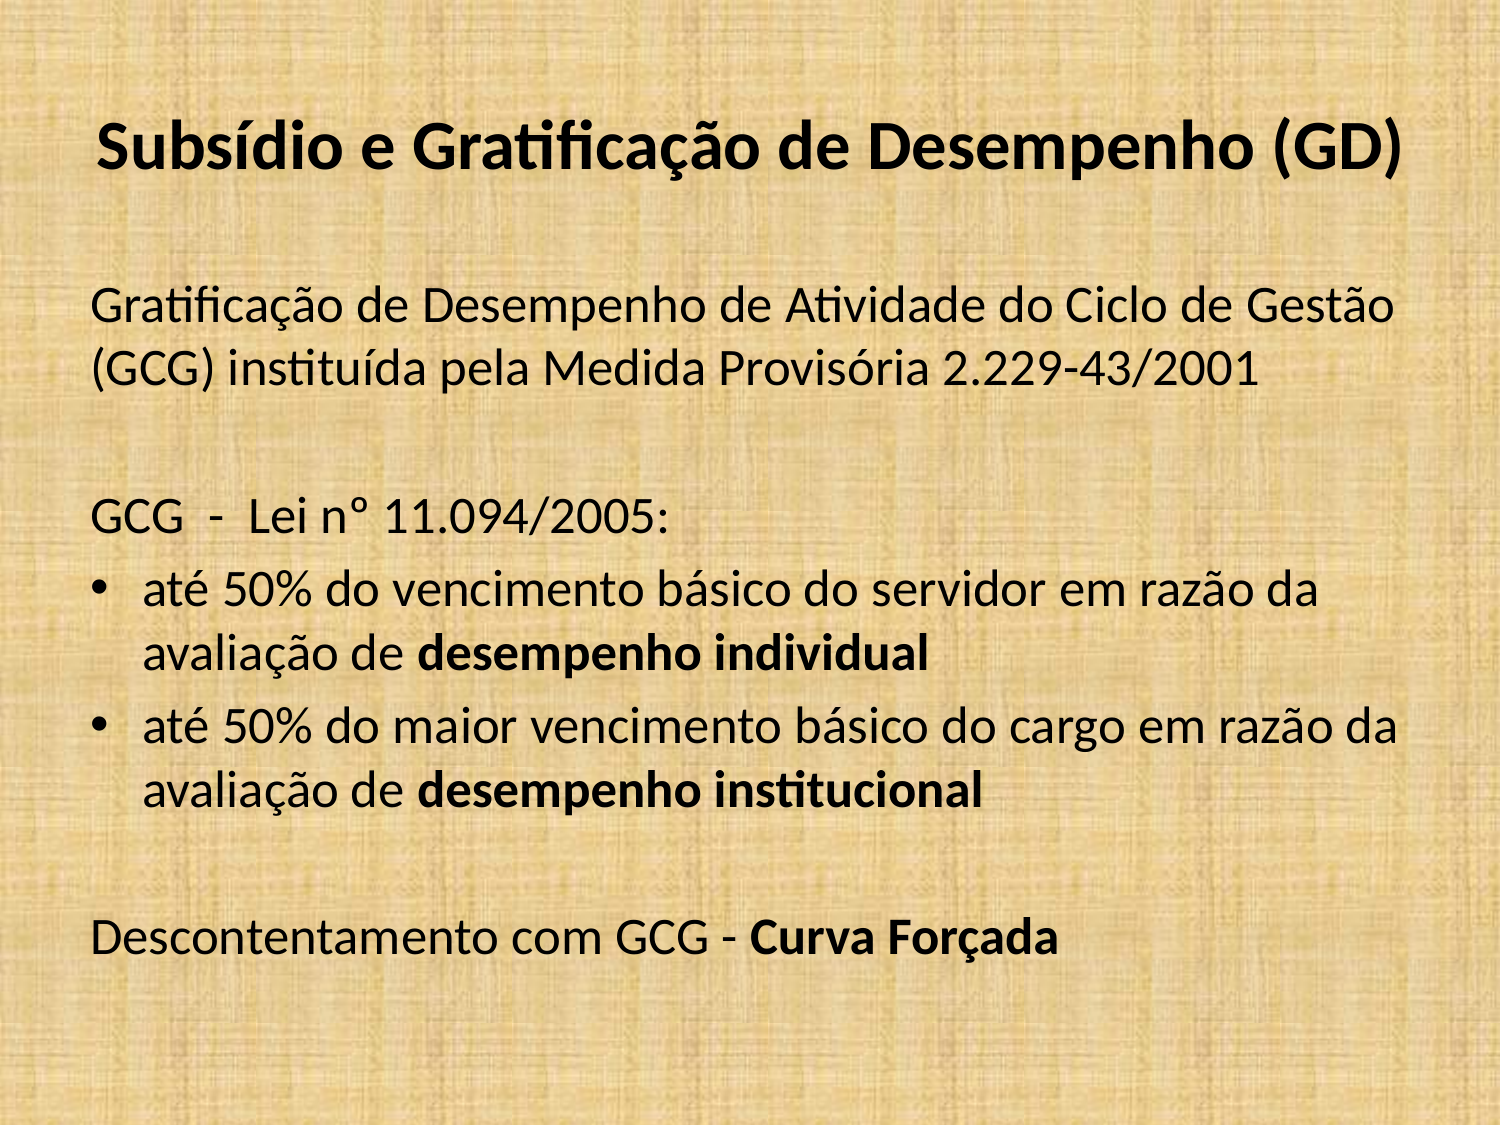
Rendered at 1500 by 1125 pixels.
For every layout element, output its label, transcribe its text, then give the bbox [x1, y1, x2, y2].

title Subsídio e Gratificação de Desempenho (GD) [76, 90, 1427, 278]
list Gratificação de Desempenho de Atividade do Ciclo de Gestão (GCG) instituída pela Medida Provisória 2.229-43/2001 GCG - Lei nº 11.094/2005: até 50% do vencimento básico do servidor em razão da avaliação de desempenho individual até 50% do maior vencimento básico do cargo em razão da avaliação de desempenho institucional Descontentamento com GCG - Curva Forçada [75, 262, 1425, 1005]
picture [0, 0, 1500, 1125]
